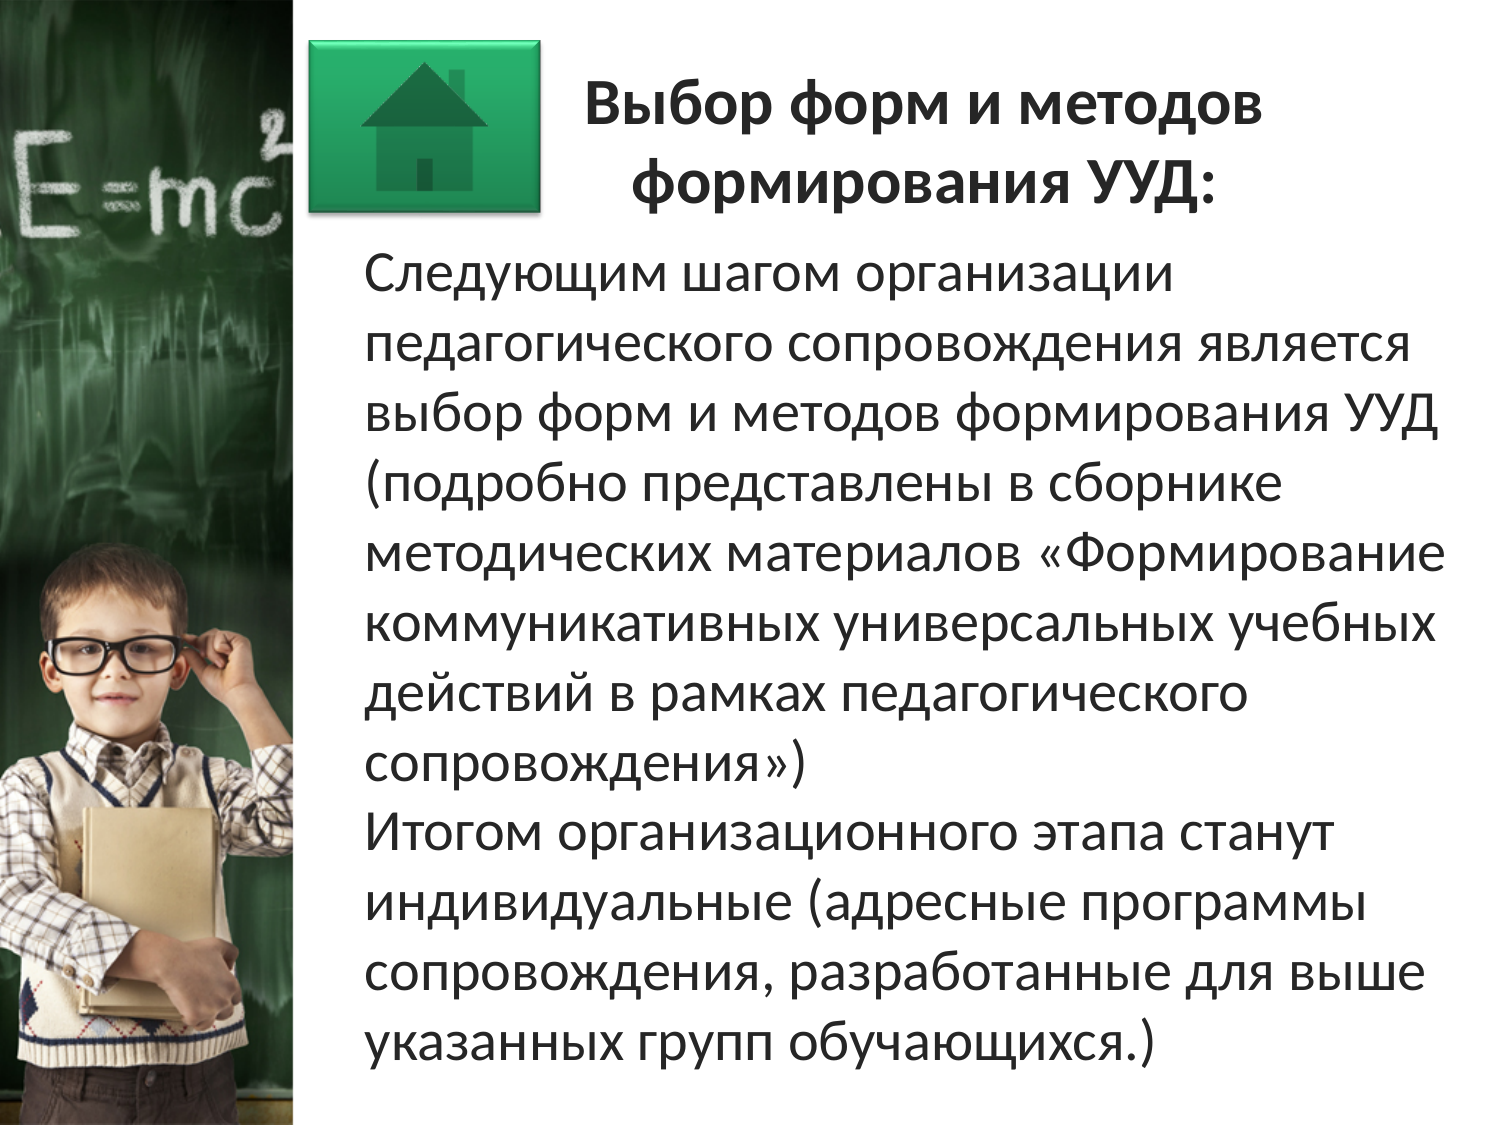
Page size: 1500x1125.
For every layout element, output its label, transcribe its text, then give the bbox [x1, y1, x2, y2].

text_box Следующим шагом организации педагогического сопровождения является выбор форм и методов формирования УУД (подробно представлены в сборнике методических материалов «Формирование коммуникативных универсальных учебных действий в рамках педагогического сопровождения») Итогом организационного этапа станут индивидуальные (адресные программы сопровождения, разработанные для выше указанных групп обучающихся.) [349, 225, 1463, 1080]
title Выбор форм и методов формирования УУД: [554, 50, 1463, 225]
picture [0, 0, 1500, 1125]
